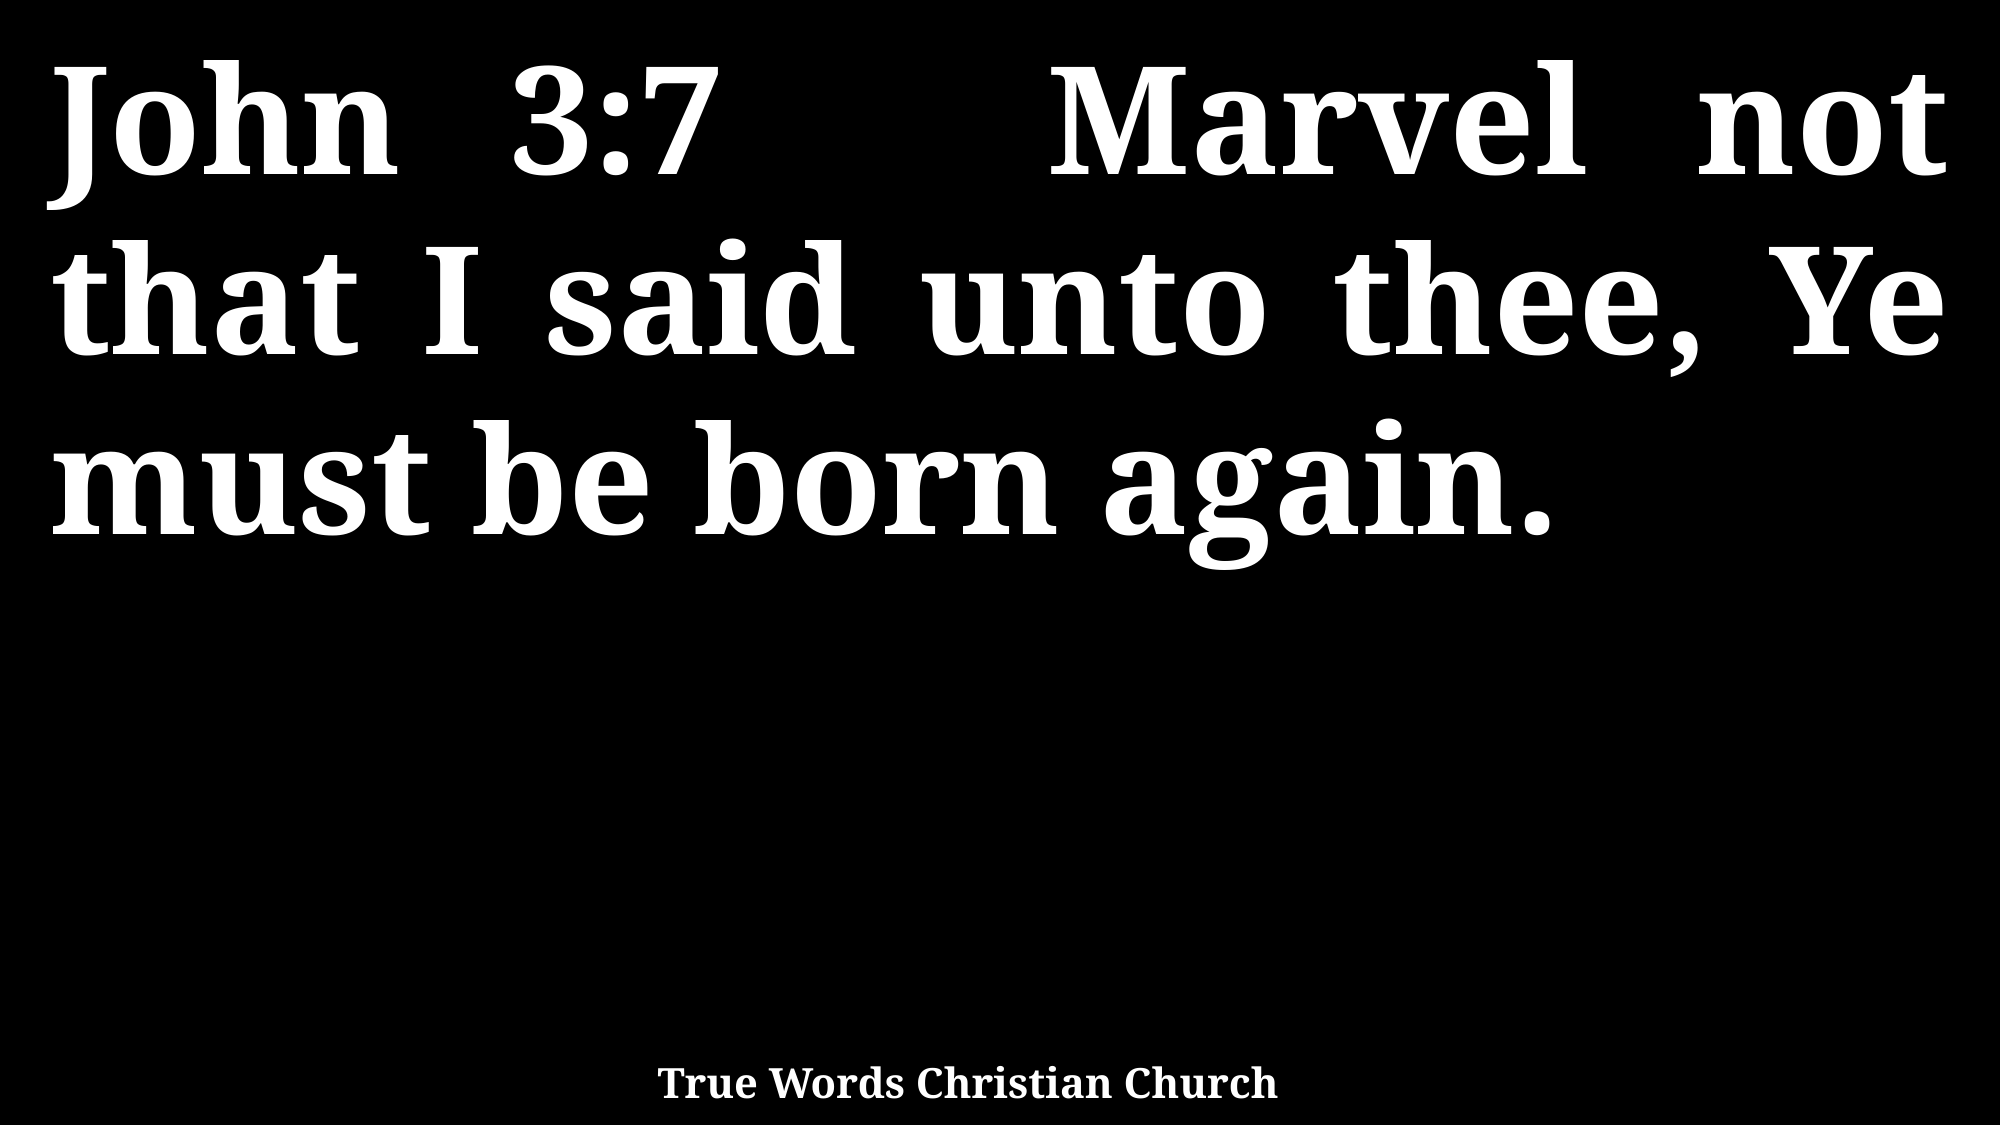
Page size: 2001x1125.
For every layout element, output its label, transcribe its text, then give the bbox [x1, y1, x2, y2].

text_box John 3:7 Marvel not that I said unto thee, Ye must be born again. [35, 17, 1965, 572]
text_box True Words Christian Church [642, 1049, 1294, 1114]
